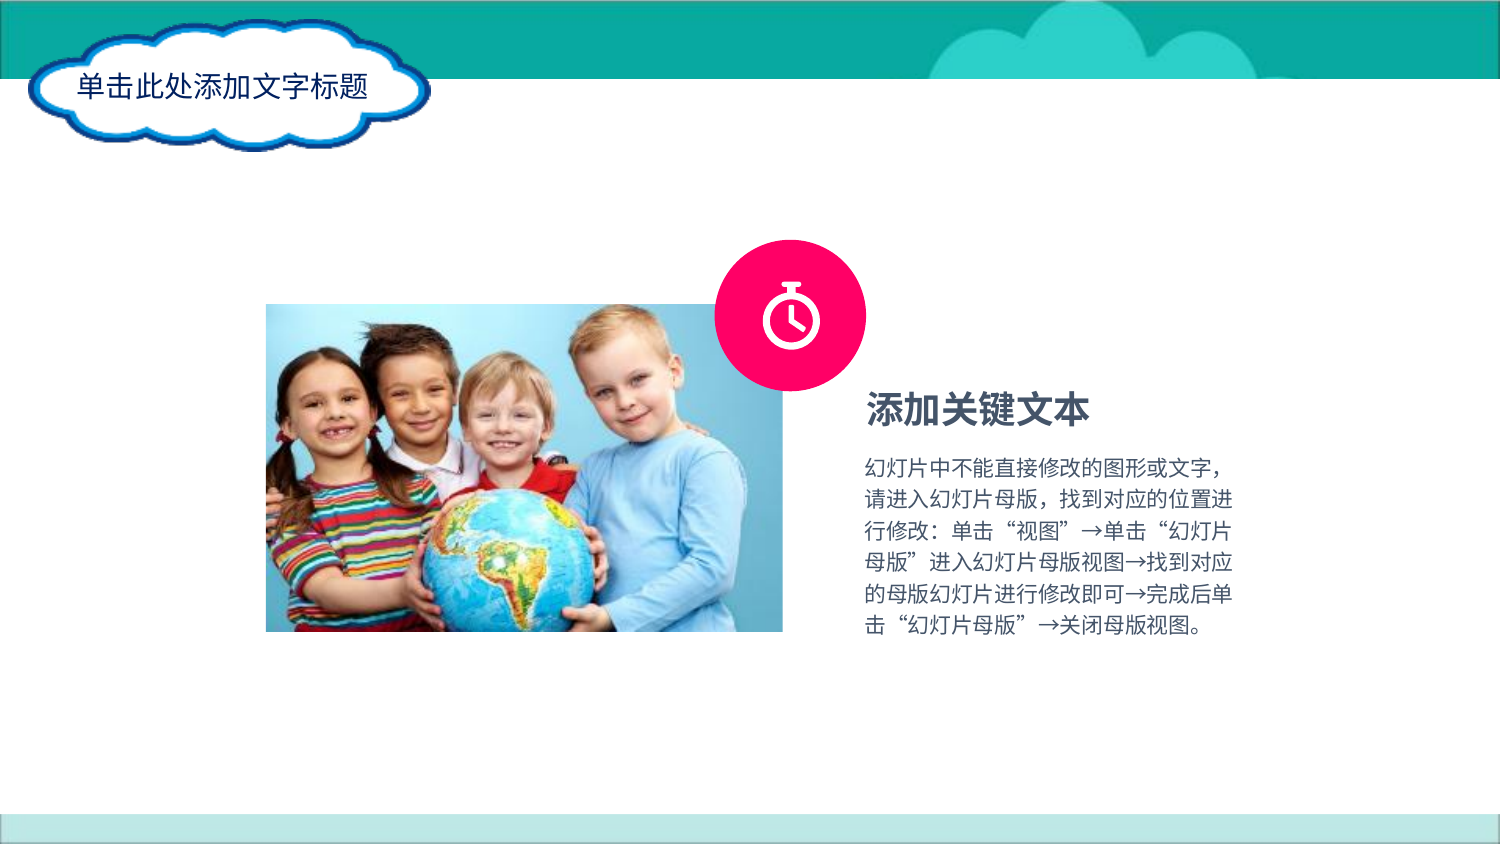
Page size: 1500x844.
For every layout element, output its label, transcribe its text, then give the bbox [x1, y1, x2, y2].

text_box 幻灯片中不能直接修改的图形或文字，请进入幻灯片母版，找到对应的位置进行修改：单击“视图”→单击“幻灯片母版”进入幻灯片母版视图→找到对应的母版幻灯片进行修改即可→完成后单击“幻灯片母版”→关闭母版视图。 [864, 449, 1256, 638]
picture [0, 0, 1500, 152]
text_box [714, 239, 867, 392]
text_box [762, 281, 821, 350]
picture [0, 815, 1500, 844]
text_box [265, 304, 784, 632]
text_box 添加关键文本 [866, 386, 1121, 432]
